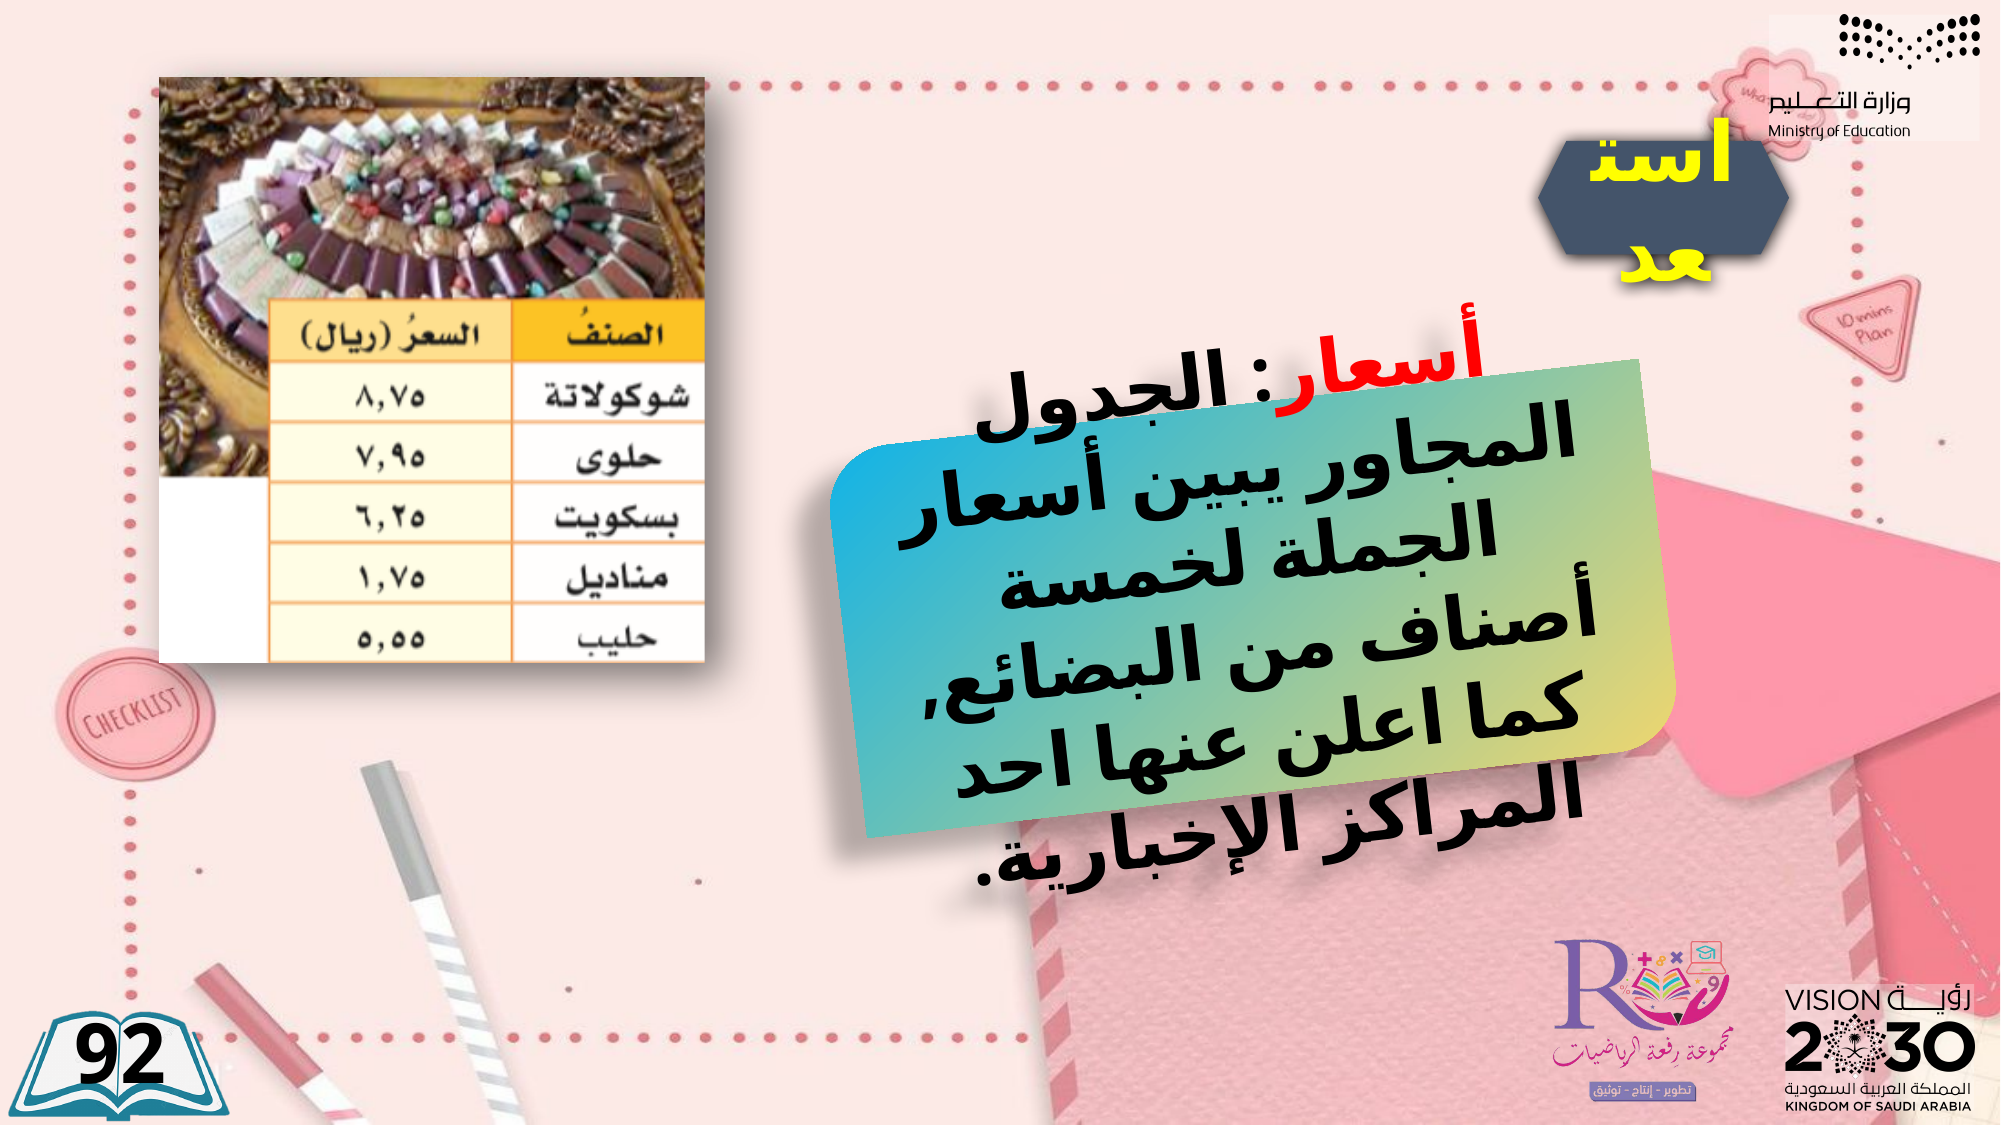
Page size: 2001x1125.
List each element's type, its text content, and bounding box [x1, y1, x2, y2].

picture [0, 0, 2001, 1125]
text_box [0, 947, 241, 1125]
text_box استعد [1536, 139, 1791, 256]
text_box أسعار: الجدول المجاور يبين أسعار الجملة لخمسة أصناف من البضائع, كما اعلن عنها احد المراكز الإخبارية. [829, 357, 1677, 839]
